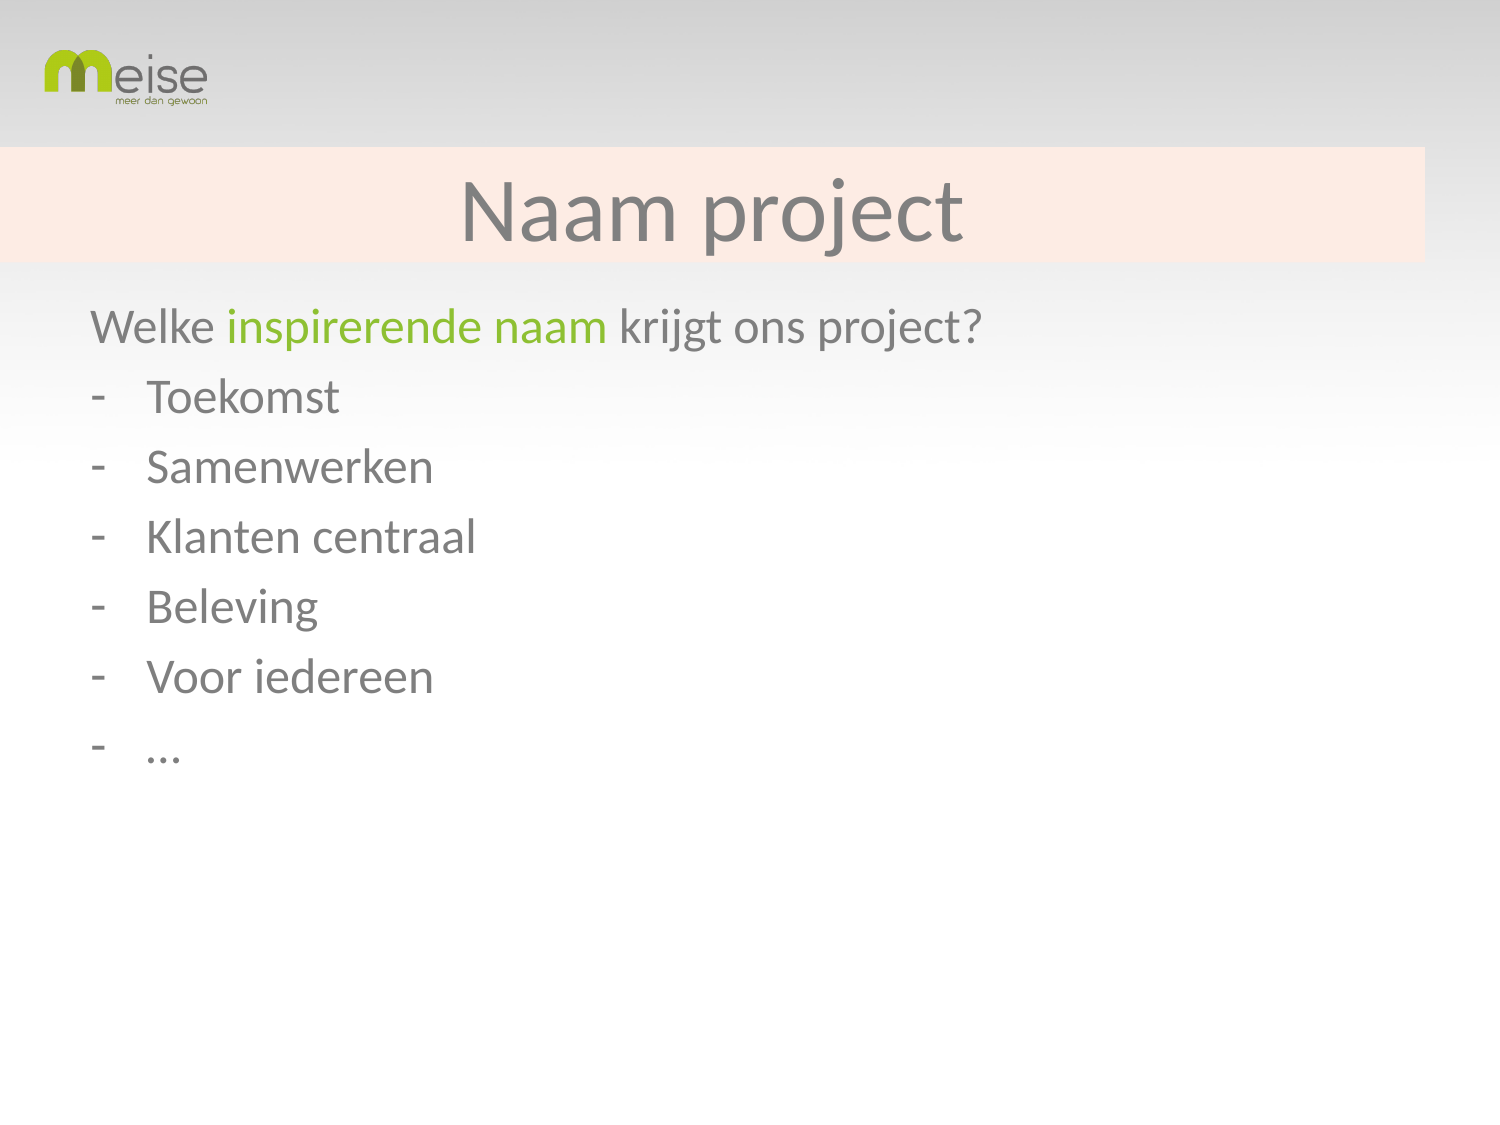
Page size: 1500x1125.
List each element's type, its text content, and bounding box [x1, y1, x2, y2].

list Welke inspirerende naam krijgt ons project? Toekomst Samenwerken Klanten centraal Beleving Voor iedereen … [75, 286, 1425, 1005]
picture [0, 0, 1500, 1125]
title Naam project [0, 147, 1425, 263]
